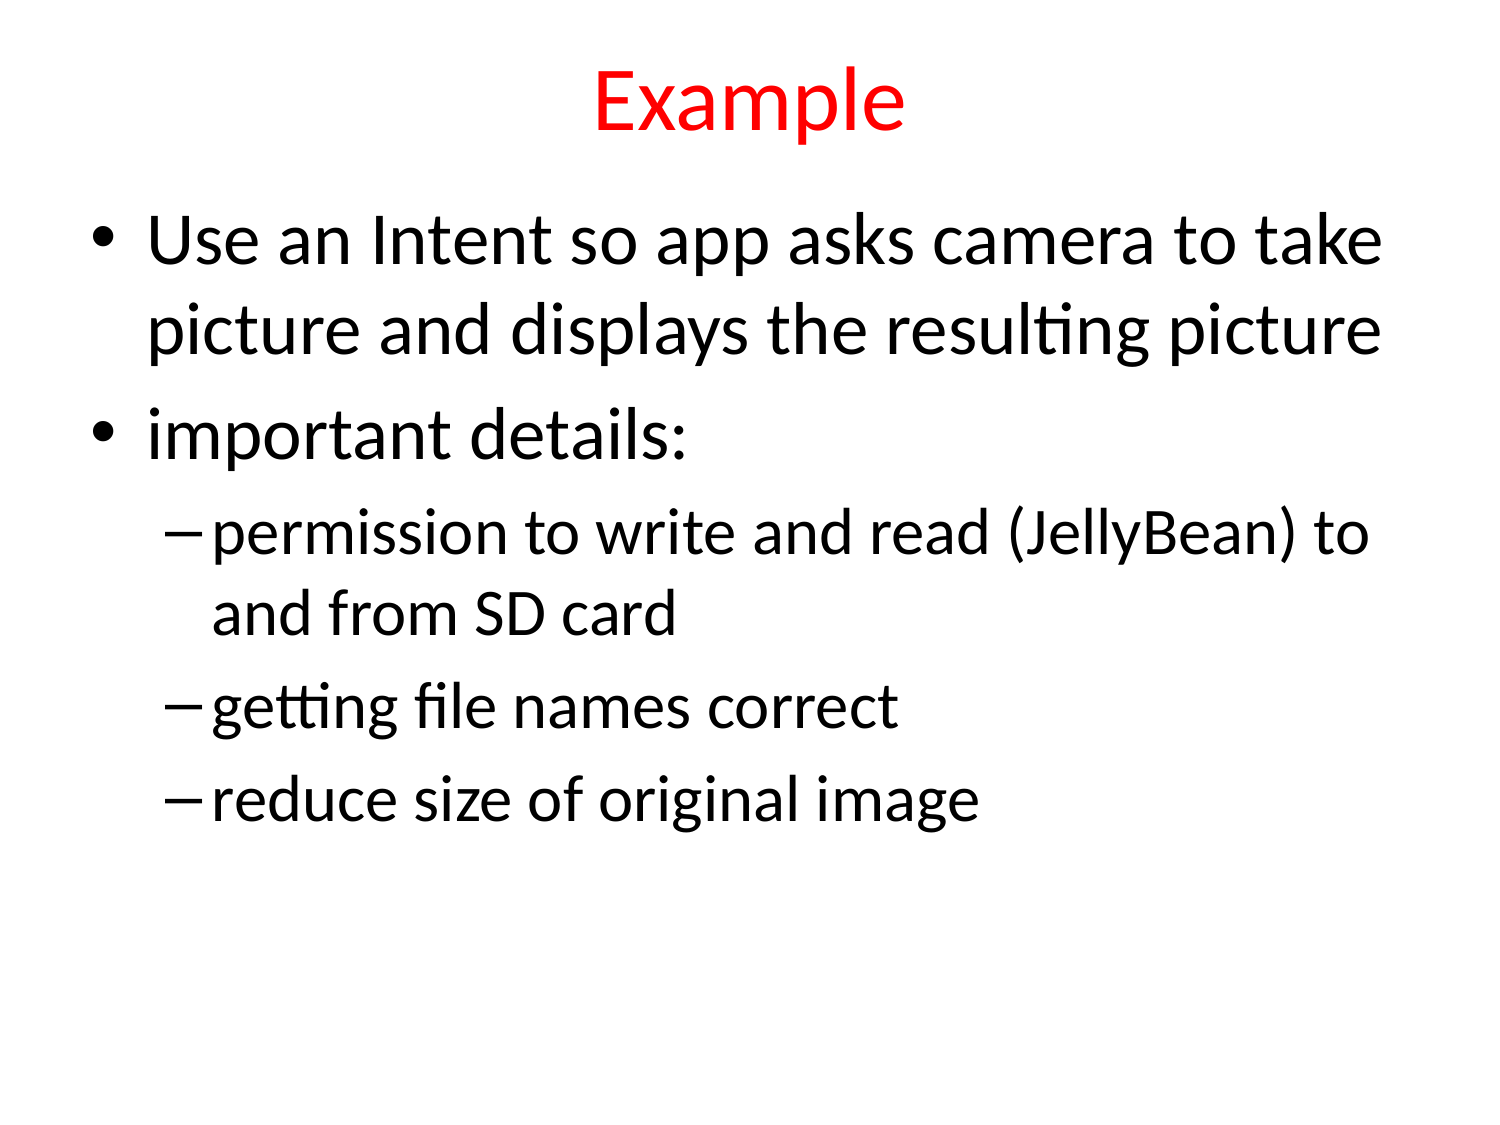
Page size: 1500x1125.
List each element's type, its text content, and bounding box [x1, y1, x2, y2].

list Use an Intent so app asks camera to take picture and displays the resulting picture important details: permission to write and read (JellyBean) to and from SD card getting file names correct reduce size of original image [75, 182, 1425, 1038]
title Example [75, 0, 1425, 182]
